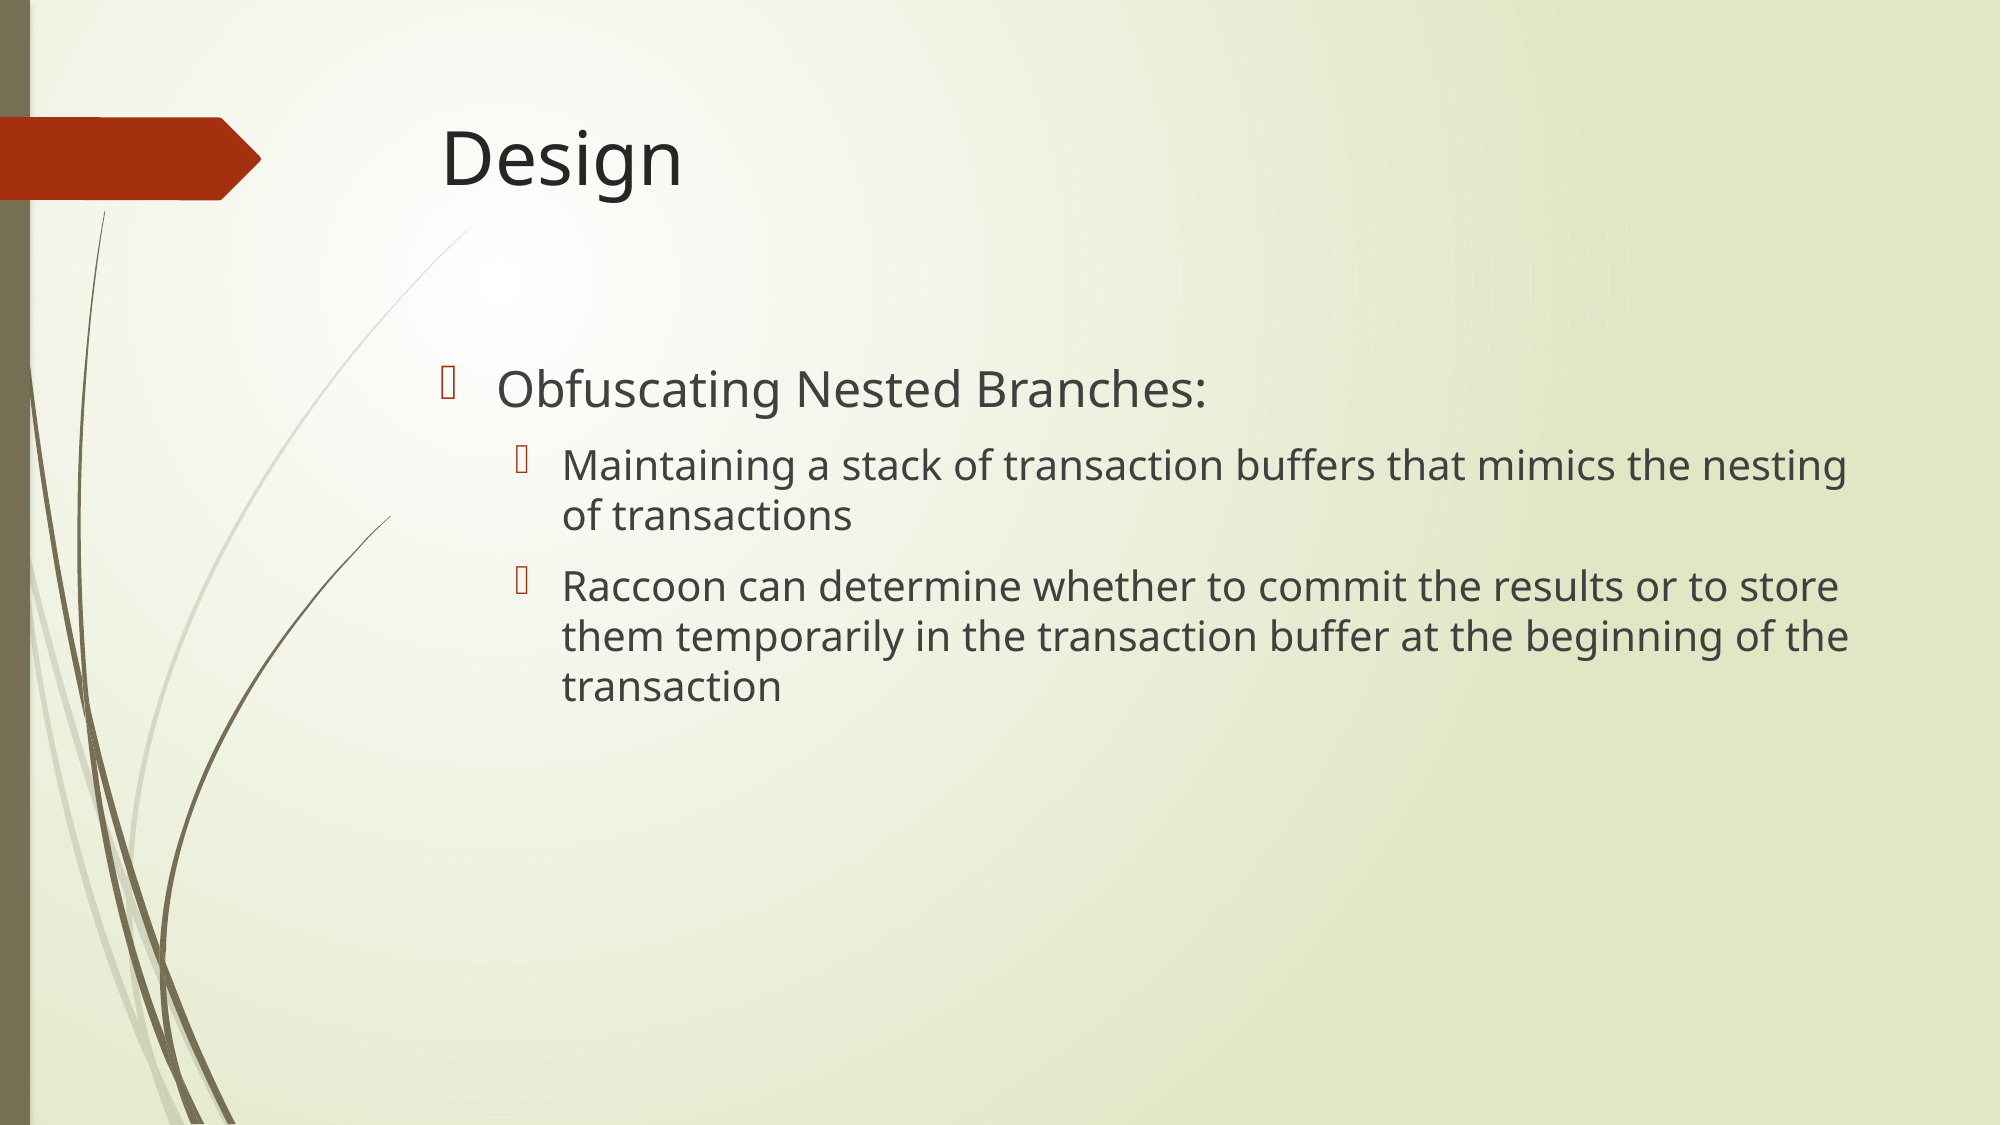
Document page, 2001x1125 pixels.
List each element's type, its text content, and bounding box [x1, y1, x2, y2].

list Obfuscating Nested Branches: Maintaining a stack of transaction buffers that mimics the nesting of transactions Raccoon can determine whether to commit the results or to store them temporarily in the transaction buffer at the beginning of the transaction [424, 350, 1888, 970]
title Design [425, 102, 1888, 313]
